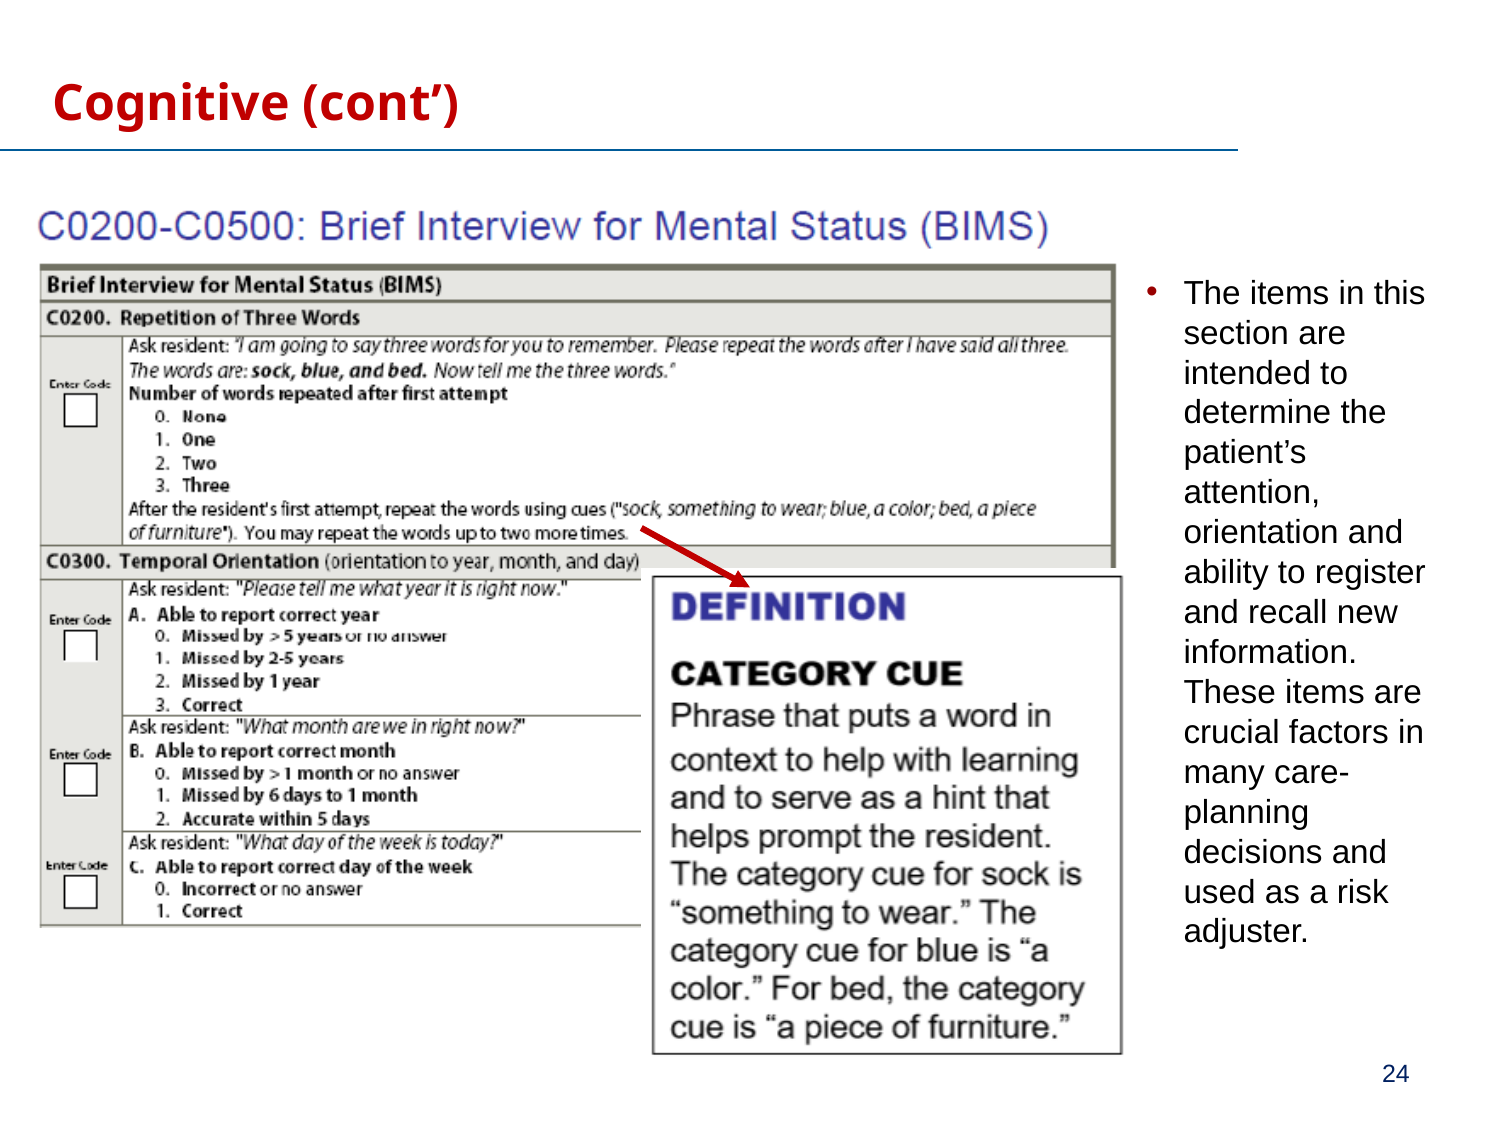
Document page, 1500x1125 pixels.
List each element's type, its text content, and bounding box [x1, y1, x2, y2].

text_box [641, 527, 751, 588]
slide_number 24 [1074, 1042, 1425, 1103]
title Cognitive (cont’) [37, 62, 1463, 125]
picture [30, 208, 1133, 1063]
text_box The items in this section are intended to determine the patient’s attention, orientation and ability to register and recall new information. These items are crucial factors in many care-planning decisions and used as a risk adjuster. [1124, 263, 1463, 957]
